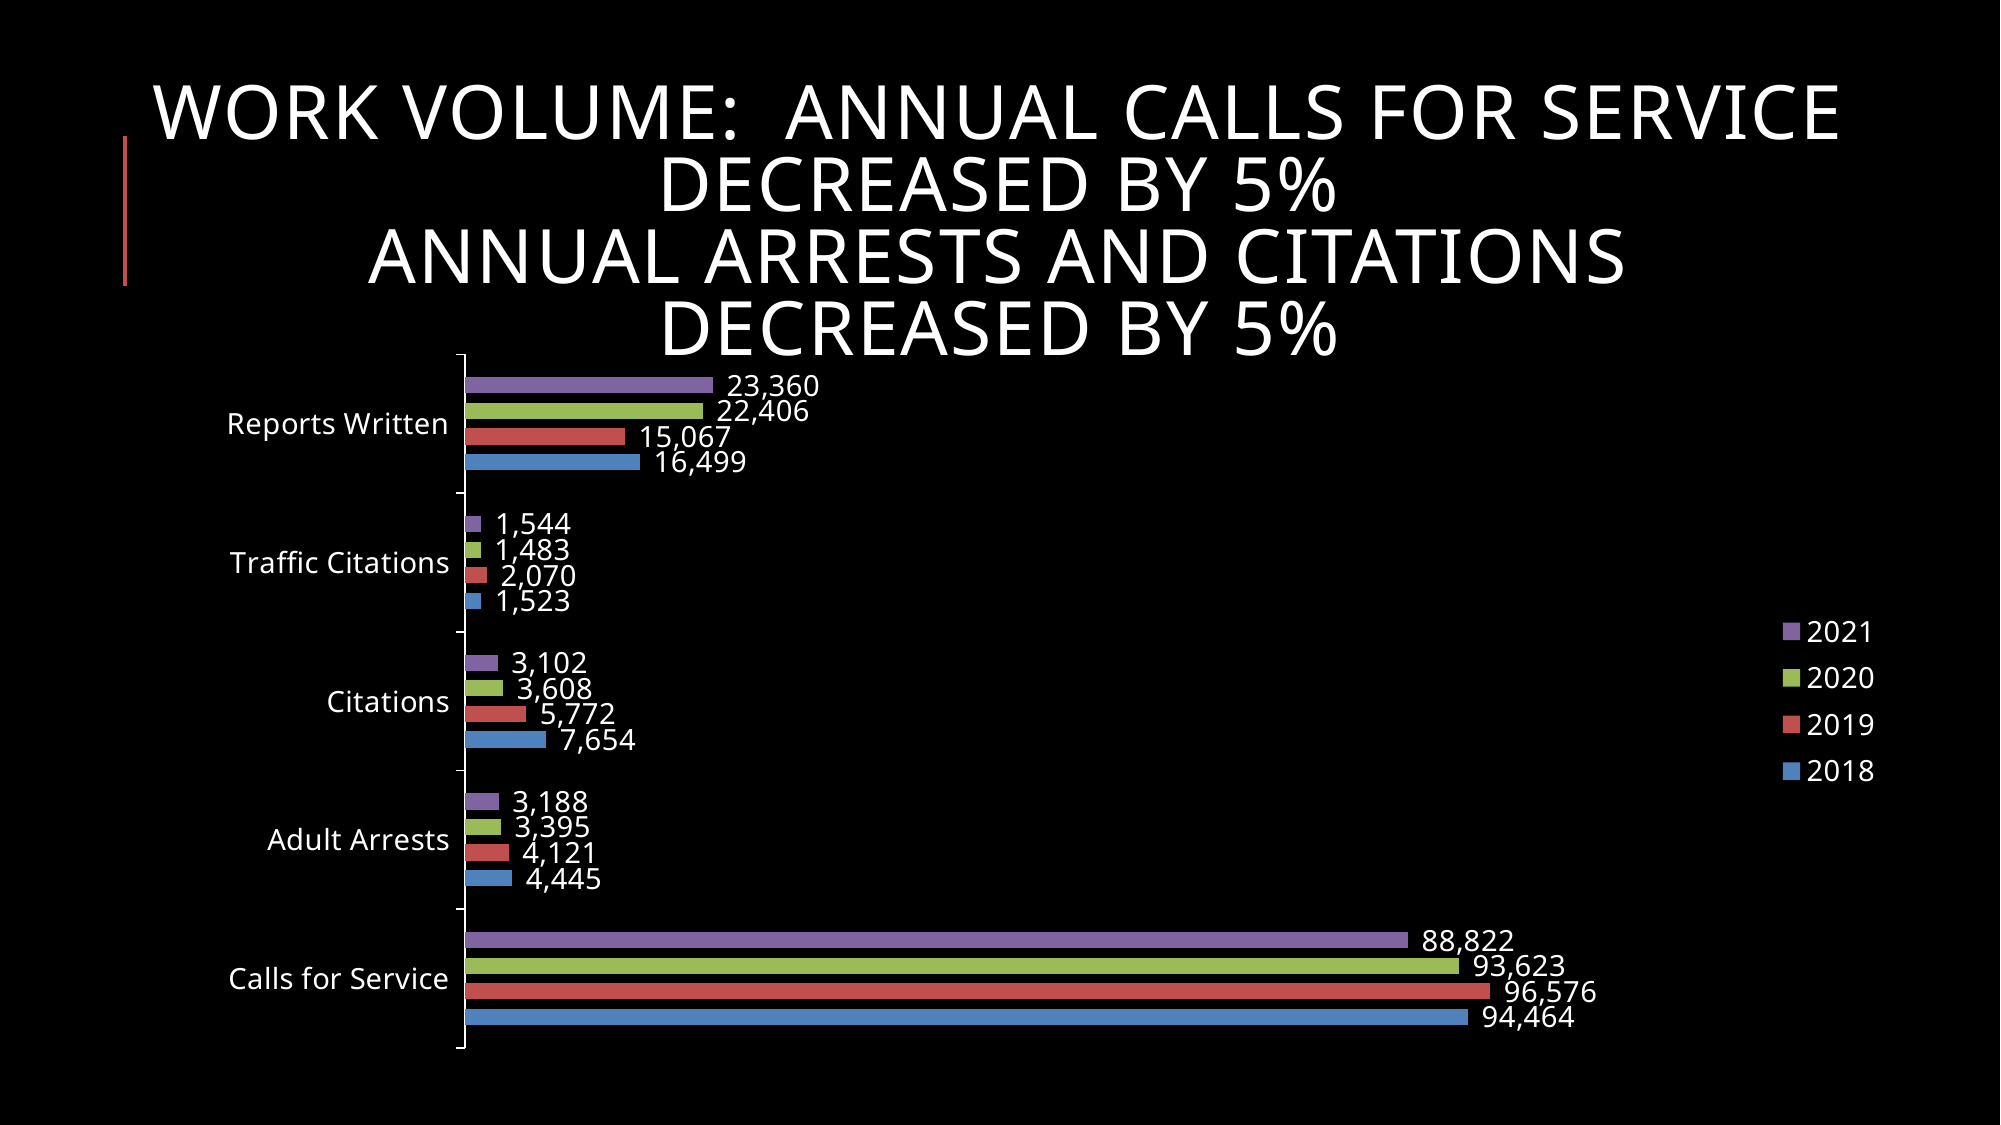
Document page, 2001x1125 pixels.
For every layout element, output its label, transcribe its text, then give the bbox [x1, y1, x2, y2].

chart [192, 339, 1898, 1063]
title Work Volume: annual Calls for Service decreased by 5% annual Arrests and Citations decreased by 5% [136, 103, 1863, 350]
